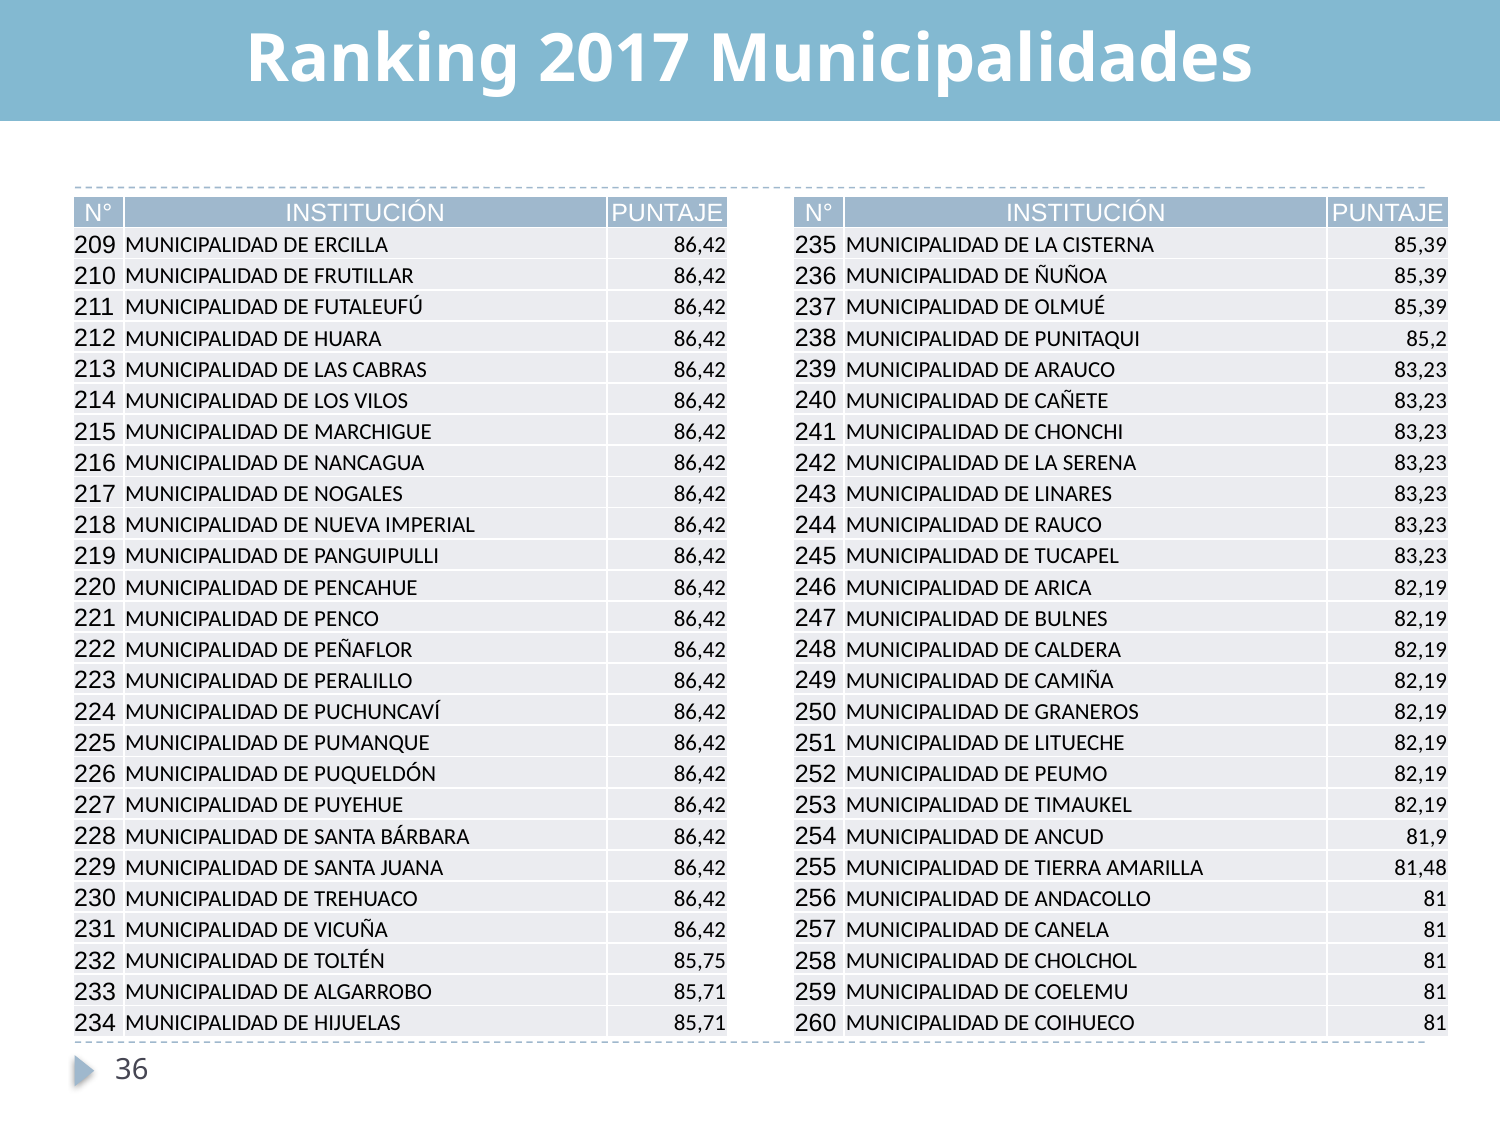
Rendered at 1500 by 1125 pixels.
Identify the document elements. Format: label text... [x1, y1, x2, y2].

table_cell 254 [794, 781, 843, 808]
table_cell 238 [794, 314, 843, 341]
table_cell 83,23 [1328, 489, 1448, 516]
table_cell 86,42 [608, 576, 727, 604]
table_cell MUNICIPALIDAD DE LA SERENA [845, 431, 1326, 458]
table_cell 227 [74, 751, 123, 779]
table_cell 248 [794, 606, 843, 633]
table_cell 231 [74, 868, 123, 896]
table_cell MUNICIPALIDAD DE PANGUIPULLI [125, 518, 606, 545]
table_cell MUNICIPALIDAD DE PEUMO [845, 722, 1326, 750]
table_header PUNTAJE [608, 197, 727, 225]
table_cell 244 [794, 489, 843, 516]
table_cell 222 [74, 606, 123, 633]
table_cell 86,42 [608, 810, 727, 837]
table_cell 86,42 [608, 722, 727, 750]
table_cell 259 [794, 927, 843, 954]
table_cell 85,39 [1328, 256, 1448, 283]
table_cell 81 [1328, 927, 1448, 954]
table_cell 216 [74, 431, 123, 458]
table_cell 81,9 [1328, 781, 1448, 808]
table_cell MUNICIPALIDAD DE PUYEHUE [125, 751, 606, 779]
table_cell 85,75 [608, 897, 727, 925]
table_cell 86,42 [608, 314, 727, 341]
table_cell 85,39 [1328, 226, 1448, 254]
table_cell MUNICIPALIDAD DE CHONCHI [845, 401, 1326, 429]
table_cell 86,42 [608, 635, 727, 662]
table_cell 86,42 [608, 518, 727, 545]
table_cell 232 [74, 897, 123, 925]
table_cell 253 [794, 751, 843, 779]
table_cell 81 [1328, 868, 1448, 896]
table_cell 245 [794, 518, 843, 545]
table_cell 225 [74, 693, 123, 721]
table_cell MUNICIPALIDAD DE ANCUD [845, 781, 1326, 808]
table_cell 86,42 [608, 460, 727, 487]
table_cell 228 [74, 781, 123, 808]
table_cell 234 [74, 956, 123, 983]
table_cell MUNICIPALIDAD DE VICUÑA [125, 868, 606, 896]
table_cell MUNICIPALIDAD DE TOLTÉN [125, 897, 606, 925]
table_header PUNTAJE [1328, 197, 1448, 225]
table_cell 81 [1328, 897, 1448, 925]
table_cell 86,42 [608, 226, 727, 254]
table_cell 213 [74, 343, 123, 370]
table_cell 239 [794, 343, 843, 370]
table_cell 85,2 [1328, 314, 1448, 341]
table_cell MUNICIPALIDAD DE PENCO [125, 576, 606, 604]
table_cell 86,42 [608, 839, 727, 866]
table_cell MUNICIPALIDAD DE CANELA [845, 868, 1326, 896]
table_cell 83,23 [1328, 372, 1448, 400]
slide_number 36 [100, 1042, 426, 1103]
table_cell 83,23 [1328, 343, 1448, 370]
table_cell 86,42 [608, 751, 727, 779]
table_cell 209 [74, 226, 123, 254]
table_cell MUNICIPALIDAD DE HIJUELAS [125, 956, 606, 983]
table_cell 237 [794, 285, 843, 312]
table_cell 252 [794, 722, 843, 750]
table_cell 246 [794, 547, 843, 575]
table_cell 83,23 [1328, 518, 1448, 545]
table_cell MUNICIPALIDAD DE SANTA BÁRBARA [125, 781, 606, 808]
table_cell 219 [74, 518, 123, 545]
table_cell MUNICIPALIDAD DE ANDACOLLO [845, 839, 1326, 866]
table_cell MUNICIPALIDAD DE LAS CABRAS [125, 343, 606, 370]
table_cell 85,39 [1328, 285, 1448, 312]
table_cell 235 [794, 226, 843, 254]
table_cell 214 [74, 372, 123, 400]
table_cell MUNICIPALIDAD DE TIMAUKEL [845, 751, 1326, 779]
table_cell 220 [74, 547, 123, 575]
table_cell MUNICIPALIDAD DE GRANEROS [845, 664, 1326, 691]
table_cell MUNICIPALIDAD DE SANTA JUANA [125, 810, 606, 837]
table_cell MUNICIPALIDAD DE LOS VILOS [125, 372, 606, 400]
table_cell 217 [74, 460, 123, 487]
table_cell MUNICIPALIDAD DE LITUECHE [845, 693, 1326, 721]
table_cell 226 [74, 722, 123, 750]
table_cell MUNICIPALIDAD DE CAMIÑA [845, 635, 1326, 662]
table_cell 82,19 [1328, 606, 1448, 633]
table_cell 82,19 [1328, 751, 1448, 779]
table_cell 82,19 [1328, 576, 1448, 604]
table_header INSTITUCIÓN [125, 197, 606, 225]
table_cell MUNICIPALIDAD DE ALGARROBO [125, 927, 606, 954]
table_cell MUNICIPALIDAD DE COELEMU [845, 927, 1326, 954]
table_cell MUNICIPALIDAD DE FRUTILLAR [125, 256, 606, 283]
table_cell MUNICIPALIDAD DE ÑUÑOA [845, 256, 1326, 283]
table_cell 236 [794, 256, 843, 283]
table_cell MUNICIPALIDAD DE PEÑAFLOR [125, 606, 606, 633]
table_cell 215 [74, 401, 123, 429]
table_cell MUNICIPALIDAD DE BULNES [845, 576, 1326, 604]
table_cell MUNICIPALIDAD DE NOGALES [125, 460, 606, 487]
table_cell MUNICIPALIDAD DE ERCILLA [125, 226, 606, 254]
table_cell MUNICIPALIDAD DE NANCAGUA [125, 431, 606, 458]
table_cell 85,71 [608, 956, 727, 983]
table_cell MUNICIPALIDAD DE PERALILLO [125, 635, 606, 662]
table_cell 233 [74, 927, 123, 954]
table_cell MUNICIPALIDAD DE CAÑETE [845, 372, 1326, 400]
table_cell MUNICIPALIDAD DE ARAUCO [845, 343, 1326, 370]
table_cell 83,23 [1328, 431, 1448, 458]
table_cell 260 [794, 956, 843, 983]
table_cell MUNICIPALIDAD DE LINARES [845, 460, 1326, 487]
table_cell 221 [74, 576, 123, 604]
table_cell MUNICIPALIDAD DE ARICA [845, 547, 1326, 575]
table_cell 243 [794, 460, 843, 487]
table_cell 82,19 [1328, 635, 1448, 662]
table_cell 251 [794, 693, 843, 721]
table_cell MUNICIPALIDAD DE NUEVA IMPERIAL [125, 489, 606, 516]
table_cell 86,42 [608, 606, 727, 633]
table_cell 247 [794, 576, 843, 604]
table_cell MUNICIPALIDAD DE FUTALEUFÚ [125, 285, 606, 312]
table_cell 249 [794, 635, 843, 662]
table_cell 85,71 [608, 927, 727, 954]
table_cell MUNICIPALIDAD DE PUNITAQUI [845, 314, 1326, 341]
table_cell 86,42 [608, 868, 727, 896]
table_cell 256 [794, 839, 843, 866]
table_cell 82,19 [1328, 693, 1448, 721]
table_cell 83,23 [1328, 401, 1448, 429]
table_cell 212 [74, 314, 123, 341]
table_cell MUNICIPALIDAD DE PUCHUNCAVÍ [125, 664, 606, 691]
table_cell 258 [794, 897, 843, 925]
table_cell 210 [74, 256, 123, 283]
table_header N° [794, 197, 843, 225]
table_cell 86,42 [608, 285, 727, 312]
table_cell 82,19 [1328, 722, 1448, 750]
table_cell 242 [794, 431, 843, 458]
table_cell MUNICIPALIDAD DE PUMANQUE [125, 693, 606, 721]
table_cell 86,42 [608, 547, 727, 575]
table_cell 86,42 [608, 489, 727, 516]
table_cell 86,42 [608, 664, 727, 691]
table_cell 240 [794, 372, 843, 400]
table_cell MUNICIPALIDAD DE TUCAPEL [845, 518, 1326, 545]
table_cell 86,42 [608, 401, 727, 429]
table_cell 224 [74, 664, 123, 691]
table_cell 230 [74, 839, 123, 866]
table_cell MUNICIPALIDAD DE MARCHIGUE [125, 401, 606, 429]
table_cell 82,19 [1328, 664, 1448, 691]
table_cell MUNICIPALIDAD DE CHOLCHOL [845, 897, 1326, 925]
table_cell MUNICIPALIDAD DE LA CISTERNA [845, 226, 1326, 254]
table_cell 211 [74, 285, 123, 312]
table_cell 218 [74, 489, 123, 516]
table_cell 81 [1328, 839, 1448, 866]
table_header INSTITUCIÓN [845, 197, 1326, 225]
table_cell 250 [794, 664, 843, 691]
table_cell 86,42 [608, 431, 727, 458]
table_cell MUNICIPALIDAD DE PENCAHUE [125, 547, 606, 575]
table_cell MUNICIPALIDAD DE TREHUACO [125, 839, 606, 866]
table_cell 223 [74, 635, 123, 662]
table_cell 81 [1328, 956, 1448, 983]
table_cell 255 [794, 810, 843, 837]
table_cell MUNICIPALIDAD DE CALDERA [845, 606, 1326, 633]
table_cell MUNICIPALIDAD DE TIERRA AMARILLA [845, 810, 1326, 837]
table_cell 83,23 [1328, 460, 1448, 487]
table_cell MUNICIPALIDAD DE PUQUELDÓN [125, 722, 606, 750]
table_cell 241 [794, 401, 843, 429]
table_cell 81,48 [1328, 810, 1448, 837]
picture [0, 0, 1500, 122]
table_cell 86,42 [608, 343, 727, 370]
table_cell MUNICIPALIDAD DE RAUCO [845, 489, 1326, 516]
table_cell MUNICIPALIDAD DE OLMUÉ [845, 285, 1326, 312]
table_cell MUNICIPALIDAD DE COIHUECO [845, 956, 1326, 983]
table_cell 82,19 [1328, 547, 1448, 575]
table_cell 86,42 [608, 372, 727, 400]
table_cell 257 [794, 868, 843, 896]
table_header N° [74, 197, 123, 225]
table_cell 229 [74, 810, 123, 837]
table_cell MUNICIPALIDAD DE HUARA [125, 314, 606, 341]
table_cell 86,42 [608, 781, 727, 808]
table_cell 86,42 [608, 693, 727, 721]
table_cell 86,42 [608, 256, 727, 283]
